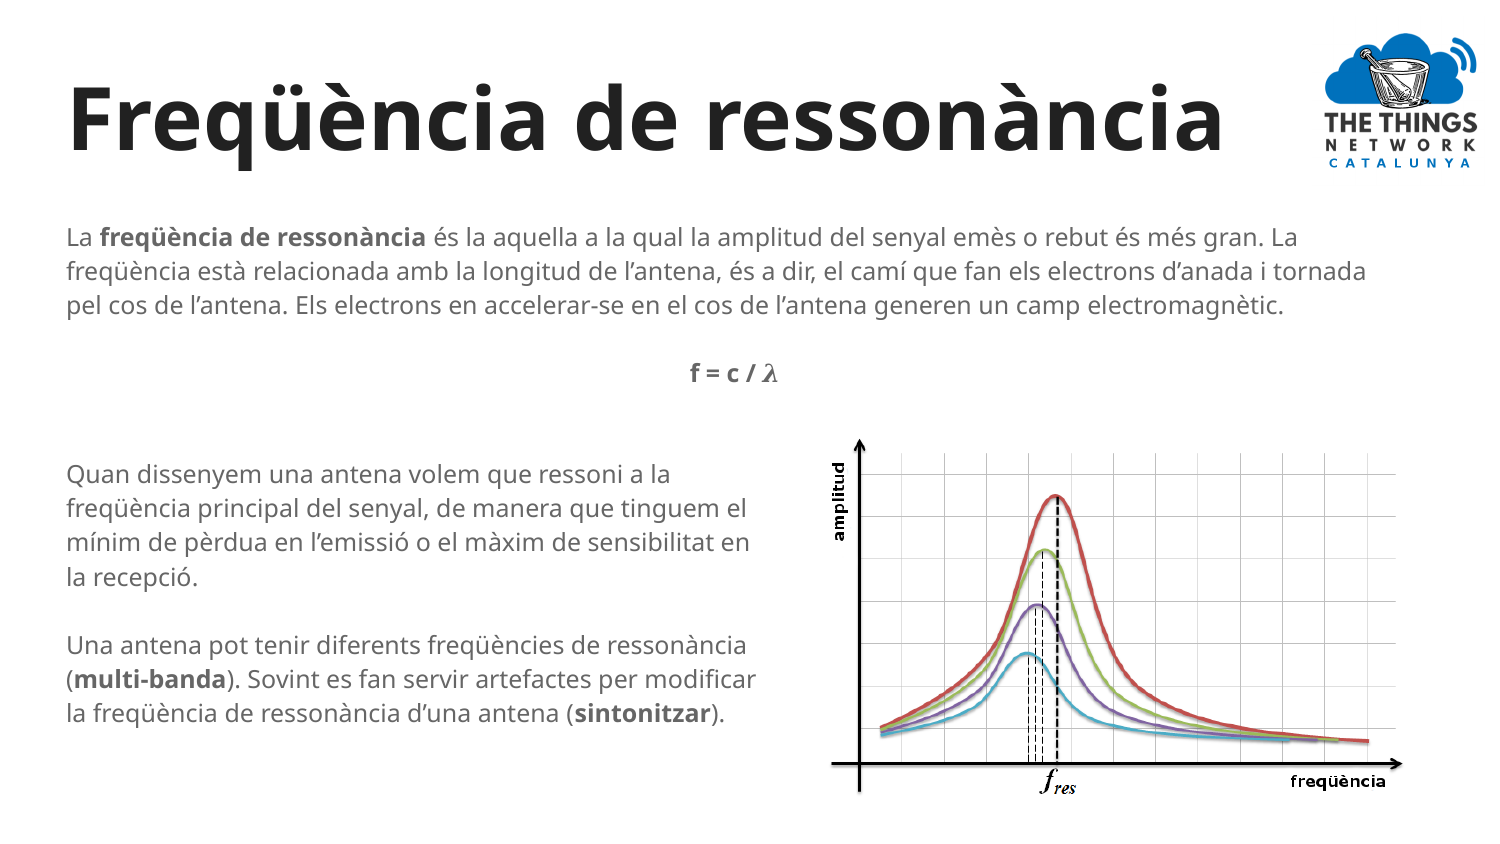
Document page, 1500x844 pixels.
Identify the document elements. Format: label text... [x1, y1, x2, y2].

title Freqüència de ressonància [51, 48, 1449, 180]
list La freqüència de ressonància és la aquella a la qual la amplitud del senyal emès o rebut és més gran. La freqüència està relacionada amb la longitud de l’antena, és a dir, el camí que fan els electrons d’anada i tornada pel cos de l’antena. Els electrons en accelerar-se en el cos de l’antena generen un camp electromagnètic. f = c / 𝝀 [51, 201, 1419, 424]
picture [1312, 16, 1485, 186]
text_box Quan dissenyem una antena volem que ressoni a la freqüència principal del senyal, de manera que tinguem el mínim de pèrdua en l’emissió o el màxim de sensibilitat en la recepció. Una antena pot tenir diferents freqüències de ressonància (multi-banda). Sovint es fan servir artefactes per modificar la freqüència de ressonància d’una antena (sintonitzar). [51, 438, 784, 799]
picture [820, 422, 1420, 799]
